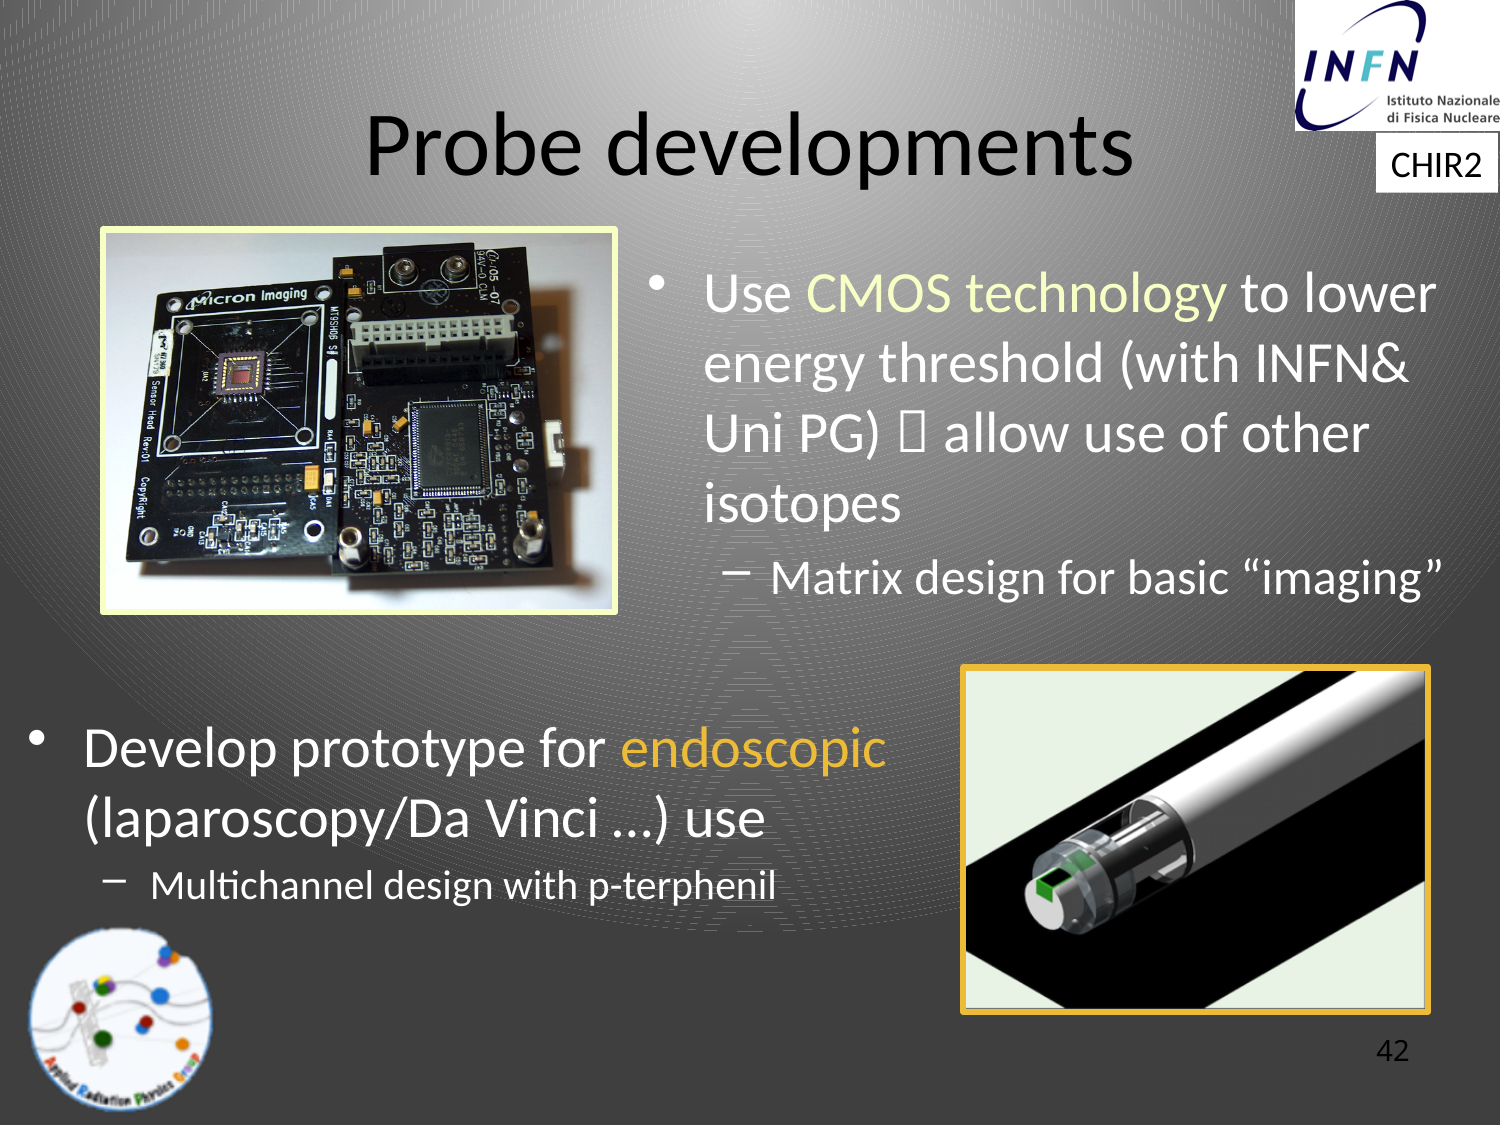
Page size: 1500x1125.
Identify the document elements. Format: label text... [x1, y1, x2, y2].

title Probe developments [75, 45, 1425, 233]
picture [1294, 0, 1500, 132]
slide_number 42 [1074, 1024, 1426, 1103]
picture [966, 670, 1426, 1009]
picture [105, 232, 613, 610]
text_box CHIR2 [1376, 138, 1498, 193]
text_box Use CMOS technology to lower energy threshold (with INFN& Uni PG)  allow use of other isotopes Matrix design for basic “imaging” [632, 246, 1500, 972]
list Develop prototype for endoscopic (laparoscopy/Da Vinci …) use Multichannel design with p-terphenil [12, 630, 967, 1125]
